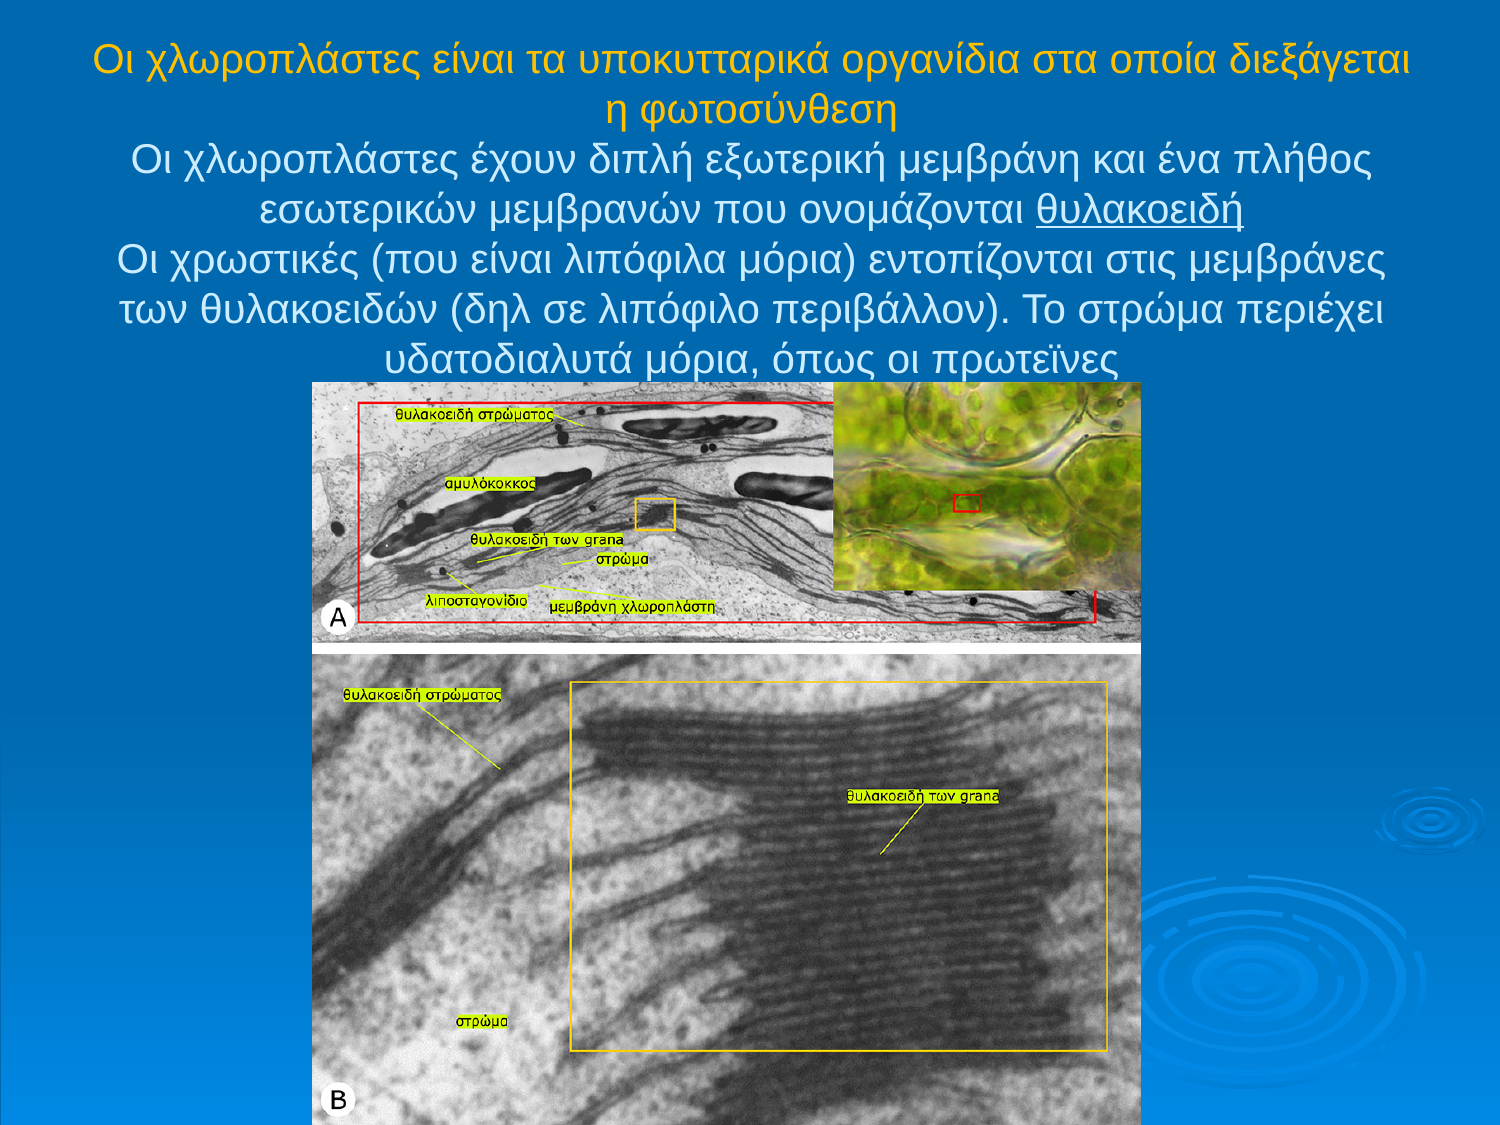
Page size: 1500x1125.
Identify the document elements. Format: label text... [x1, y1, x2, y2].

title Οι χλωροπλάστες είναι τα υποκυτταρικά οργανίδια στα οποία διεξάγεται η φωτοσύνθεση Οι χλωροπλάστες έχουν διπλή εξωτερική μεμβράνη και ένα πλήθος εσωτερικών μεμβρανών που ονομάζονται θυλακοειδή Οι χρωστικές (που είναι λιπόφιλα μόρια) εντοπίζονται στις μεμβράνες των θυλακοειδών (δηλ σε λιπόφιλο περιβάλλον). Το στρώμα περιέχει υδατοδιαλυτά μόρια, όπως οι πρωτεϊνες [76, 113, 1427, 301]
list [312, 382, 1141, 1125]
